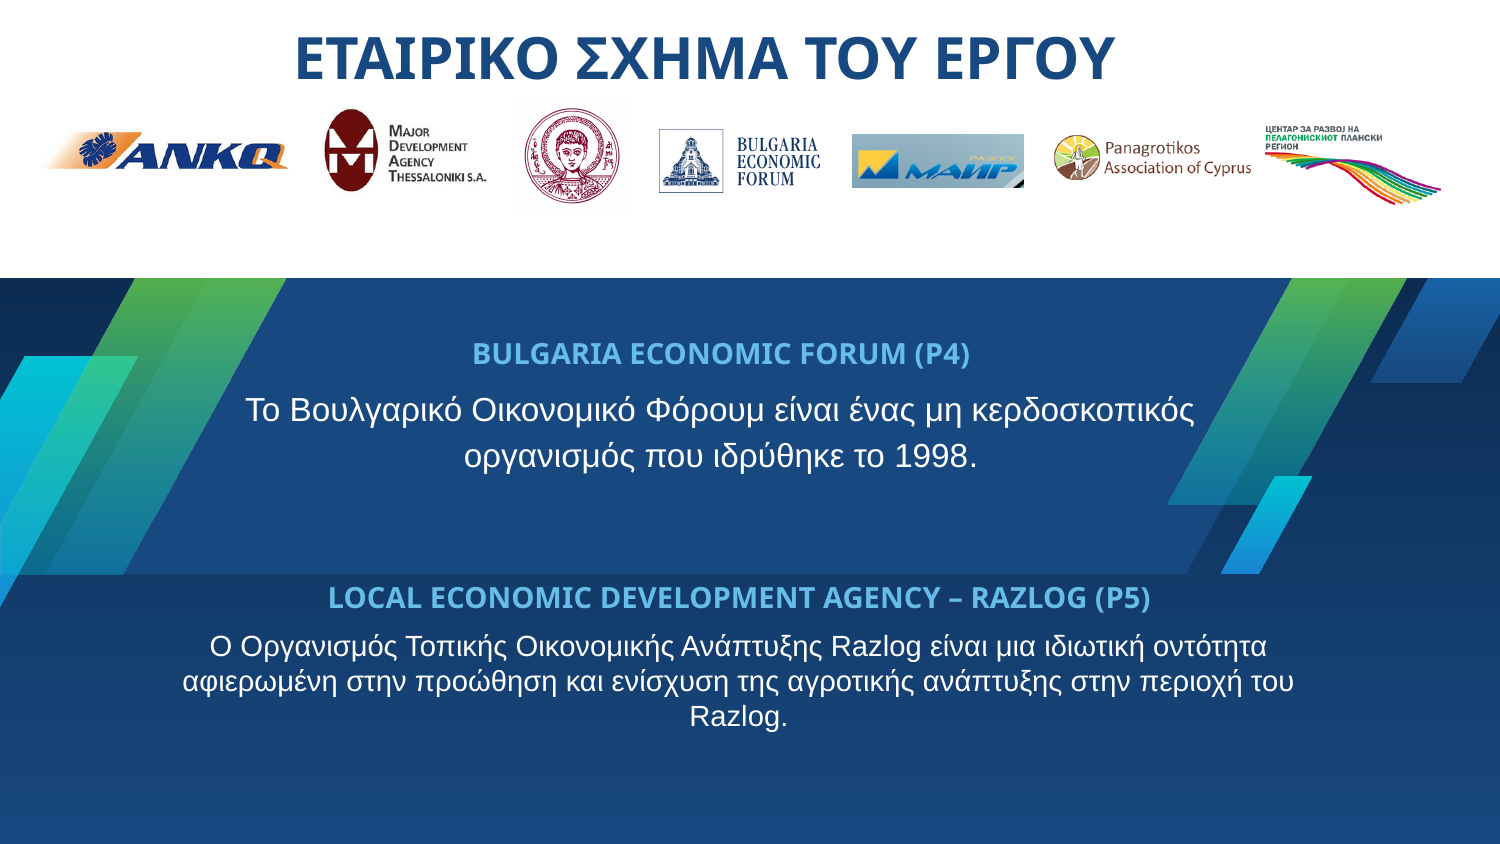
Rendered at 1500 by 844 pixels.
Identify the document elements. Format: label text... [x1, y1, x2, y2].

picture [322, 105, 492, 195]
picture [1049, 126, 1254, 189]
picture [511, 97, 631, 216]
text_box [0, 0, 1500, 278]
picture [1265, 125, 1442, 206]
picture [31, 115, 289, 189]
picture [658, 129, 820, 194]
text_box BULGARIA ECONOMIC FORUM (P4) Το Βουλγαρικό Οικονομικό Φόρουμ είναι ένας μη κερδοσκοπικός οργανισμός που ιδρύθηκε το 1998. [157, 329, 1284, 500]
picture [851, 134, 1024, 188]
text_box LOCAL ECONOMIC DEVELOPMENT AGENCY – RAZLOG (P5) Ο Οργανισμός Τοπικής Οικονομικής Ανάπτυξης Razlog είναι μια ιδιωτική οντότητα αφιερωμένη στην προώθηση και ενίσχυση της αγροτικής ανάπτυξης στην περιοχή του Razlog. [181, 579, 1297, 778]
text_box ΕΤΑΙΡΙΚΟ ΣΧΗΜΑ ΤΟΥ ΕΡΓΟΥ [82, 0, 1322, 96]
